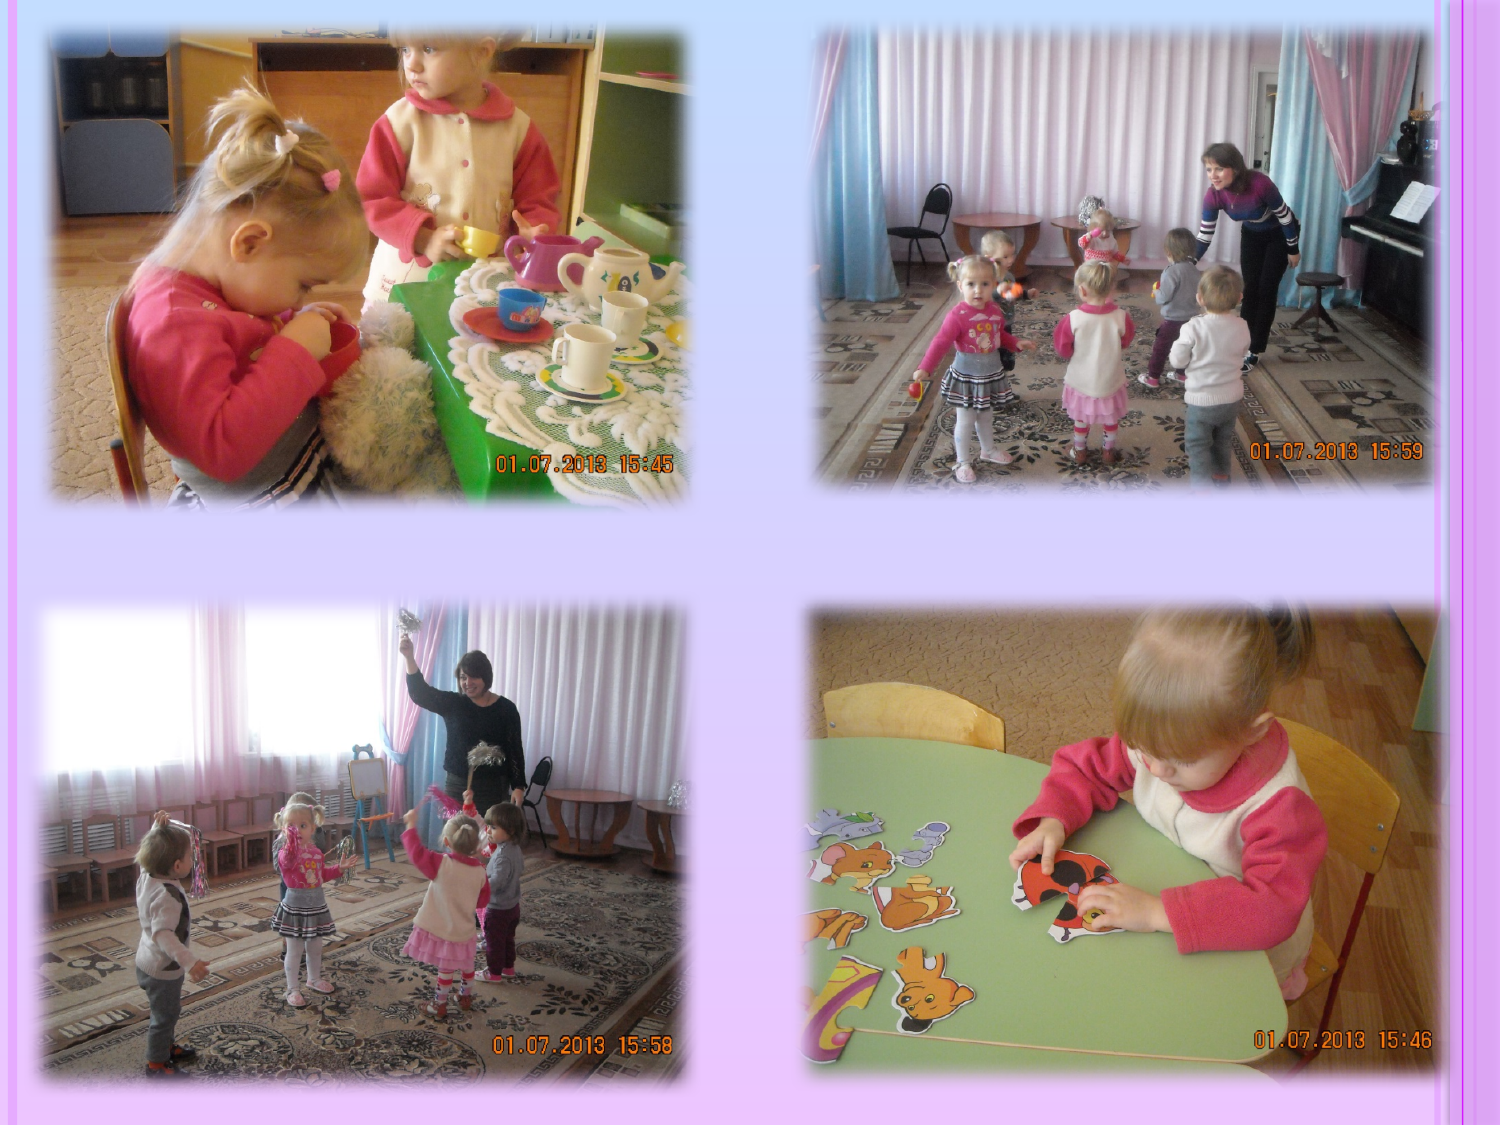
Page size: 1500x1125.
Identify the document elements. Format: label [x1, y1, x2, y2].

picture [799, 14, 1451, 503]
picture [24, 590, 701, 1098]
picture [33, 16, 701, 517]
picture [791, 590, 1460, 1092]
